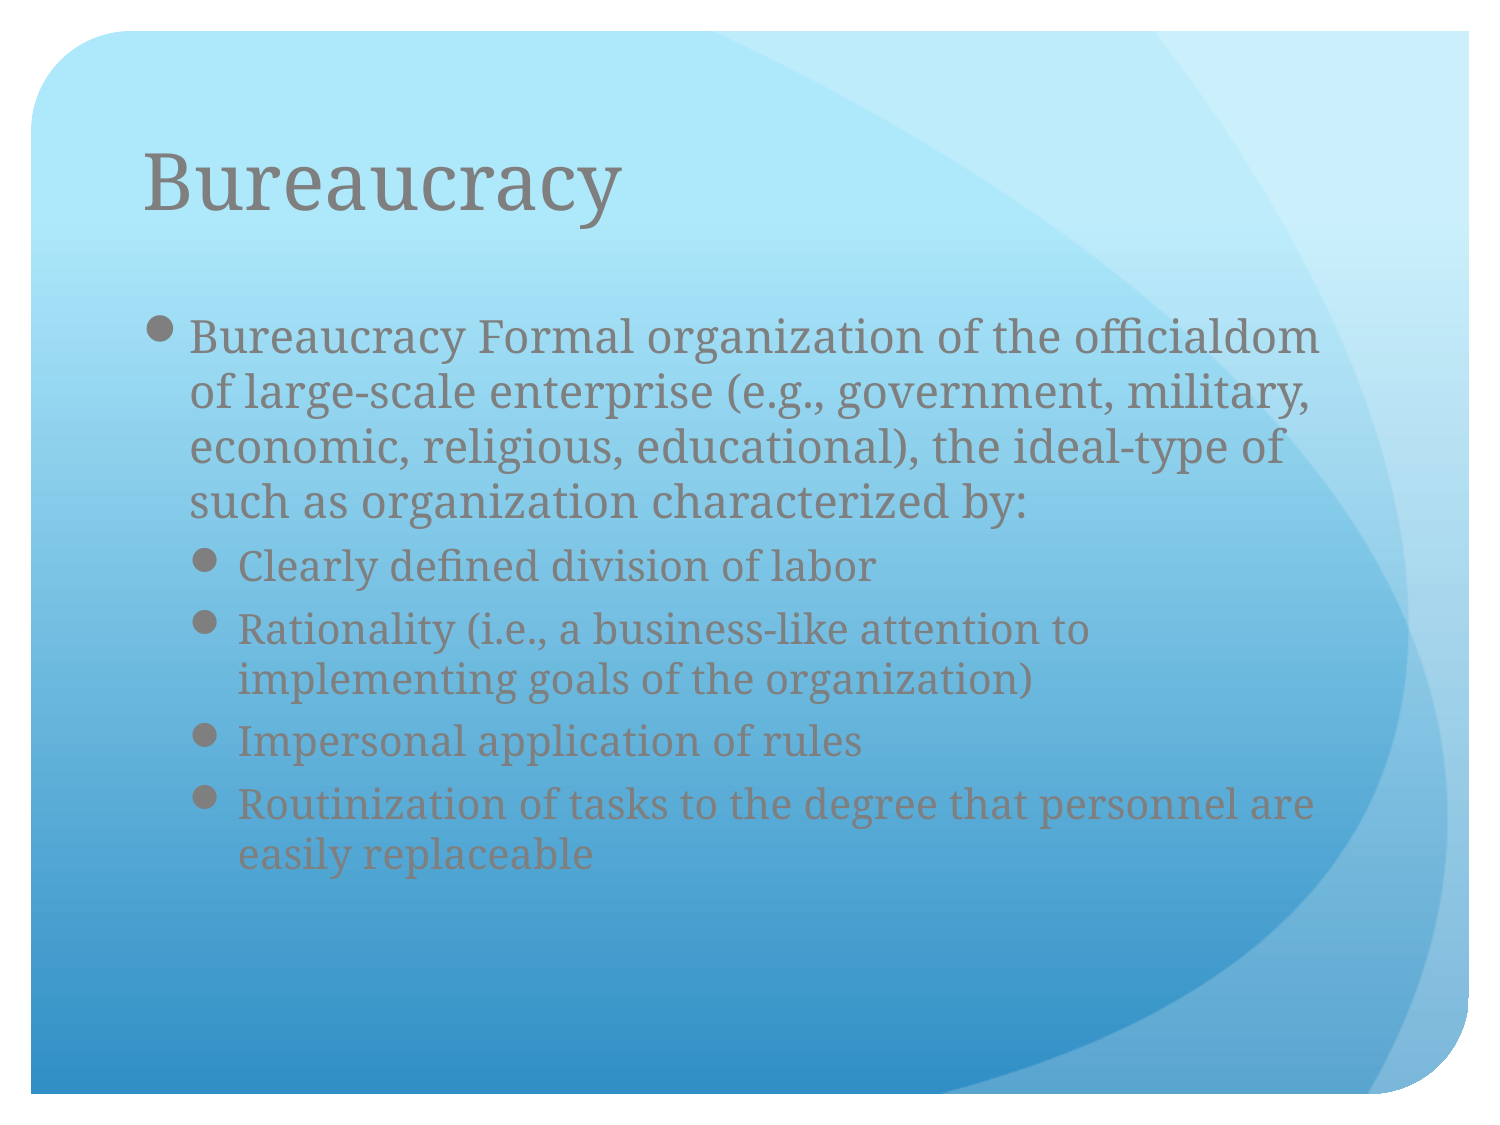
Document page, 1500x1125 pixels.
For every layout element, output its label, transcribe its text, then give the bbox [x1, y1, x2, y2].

picture [24, 30, 1473, 1094]
title Bureaucracy [127, 62, 1372, 234]
list Bureaucracy Formal organization of the officialdom of large-scale enterprise (e.g., government, military, economic, religious, educational), the ideal-type of such as organization characterized by: Clearly defined division of labor Rationality (i.e., a business-like attention to implementing goals of the organization) Impersonal application of rules Routinization of tasks to the degree that personnel are easily replaceable [127, 299, 1372, 991]
